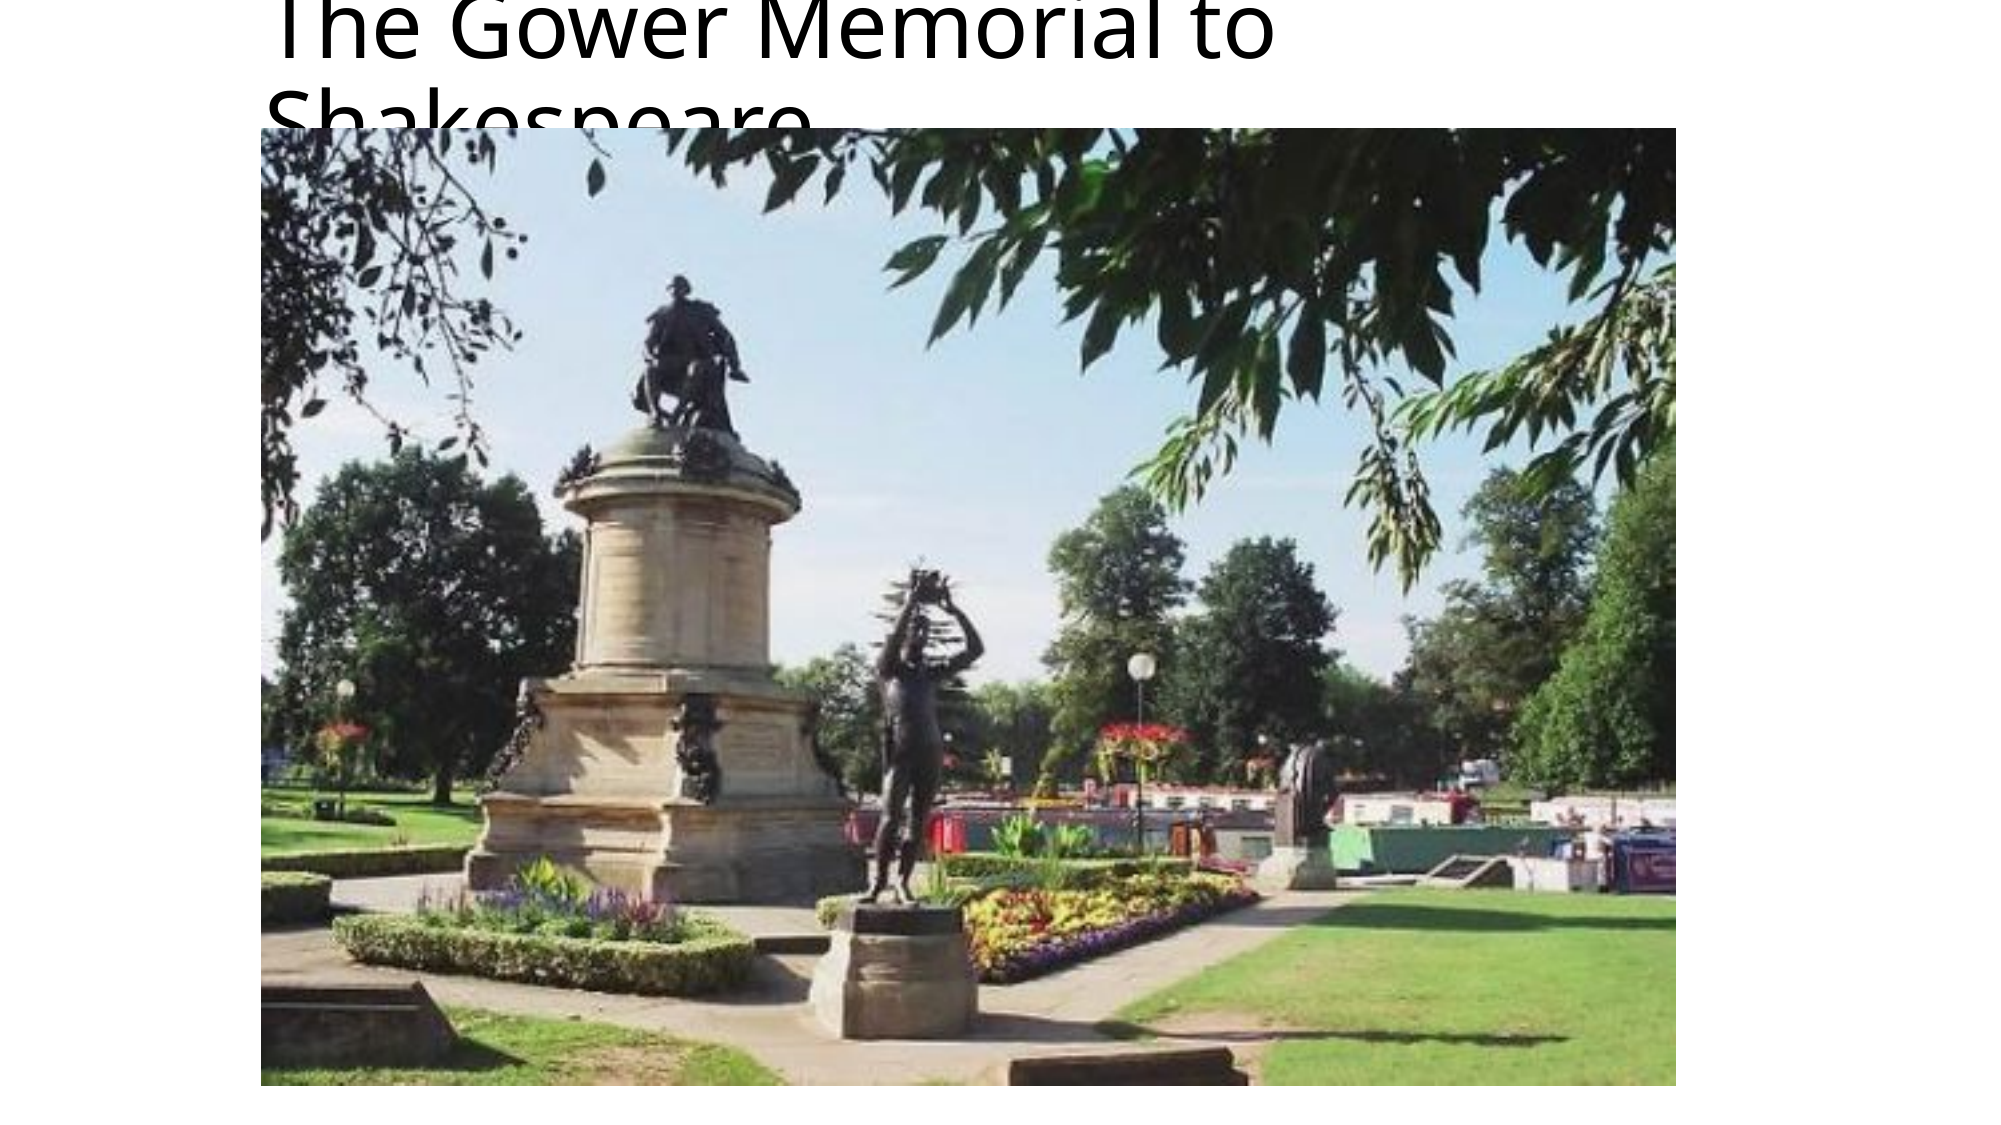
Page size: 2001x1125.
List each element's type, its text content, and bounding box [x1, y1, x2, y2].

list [261, 128, 1676, 1087]
title The Gower Memorial to Shakespeare. [249, 0, 1676, 157]
